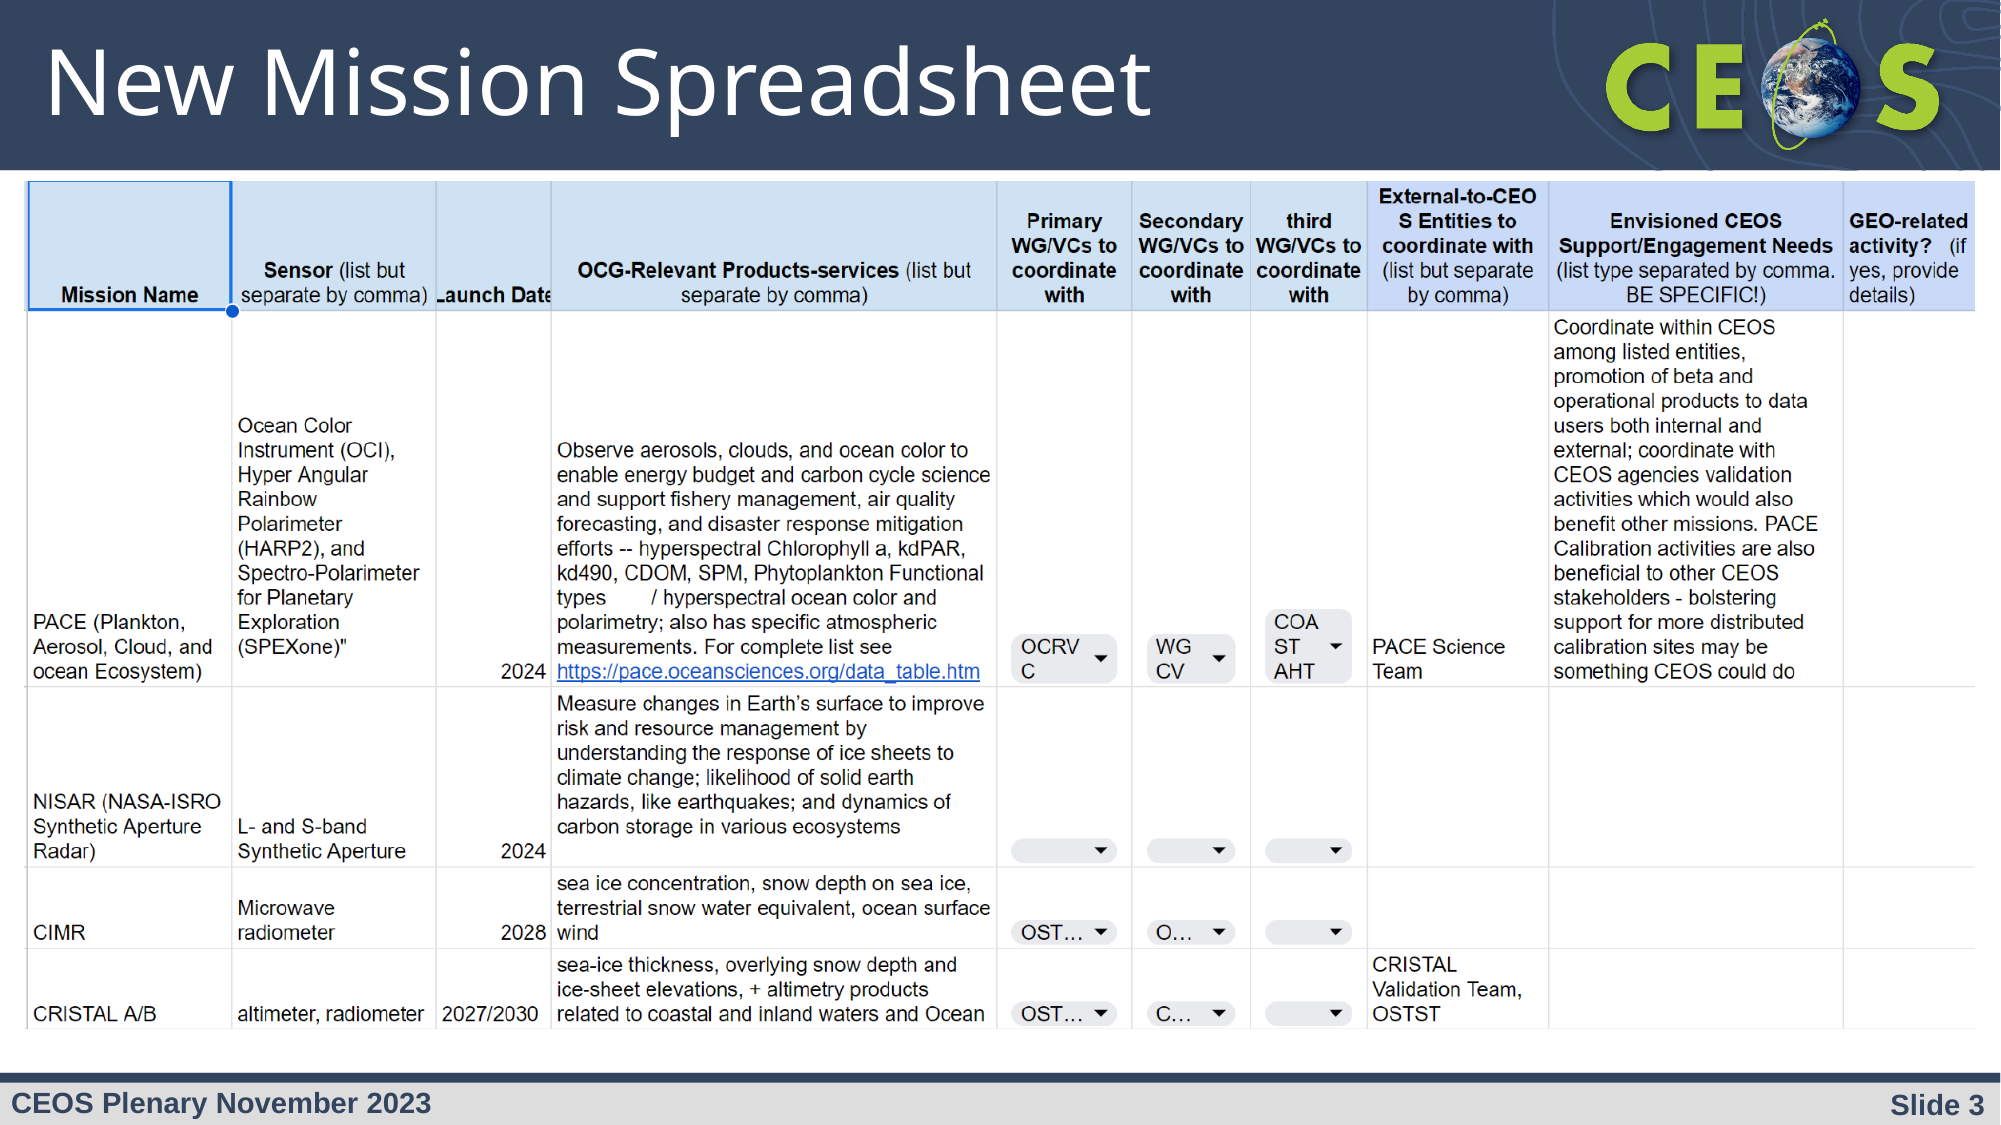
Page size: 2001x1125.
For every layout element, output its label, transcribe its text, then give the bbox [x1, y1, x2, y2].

title New Mission Spreadsheet [28, 28, 1569, 157]
picture [1606, 18, 1939, 150]
picture [24, 181, 1976, 1030]
